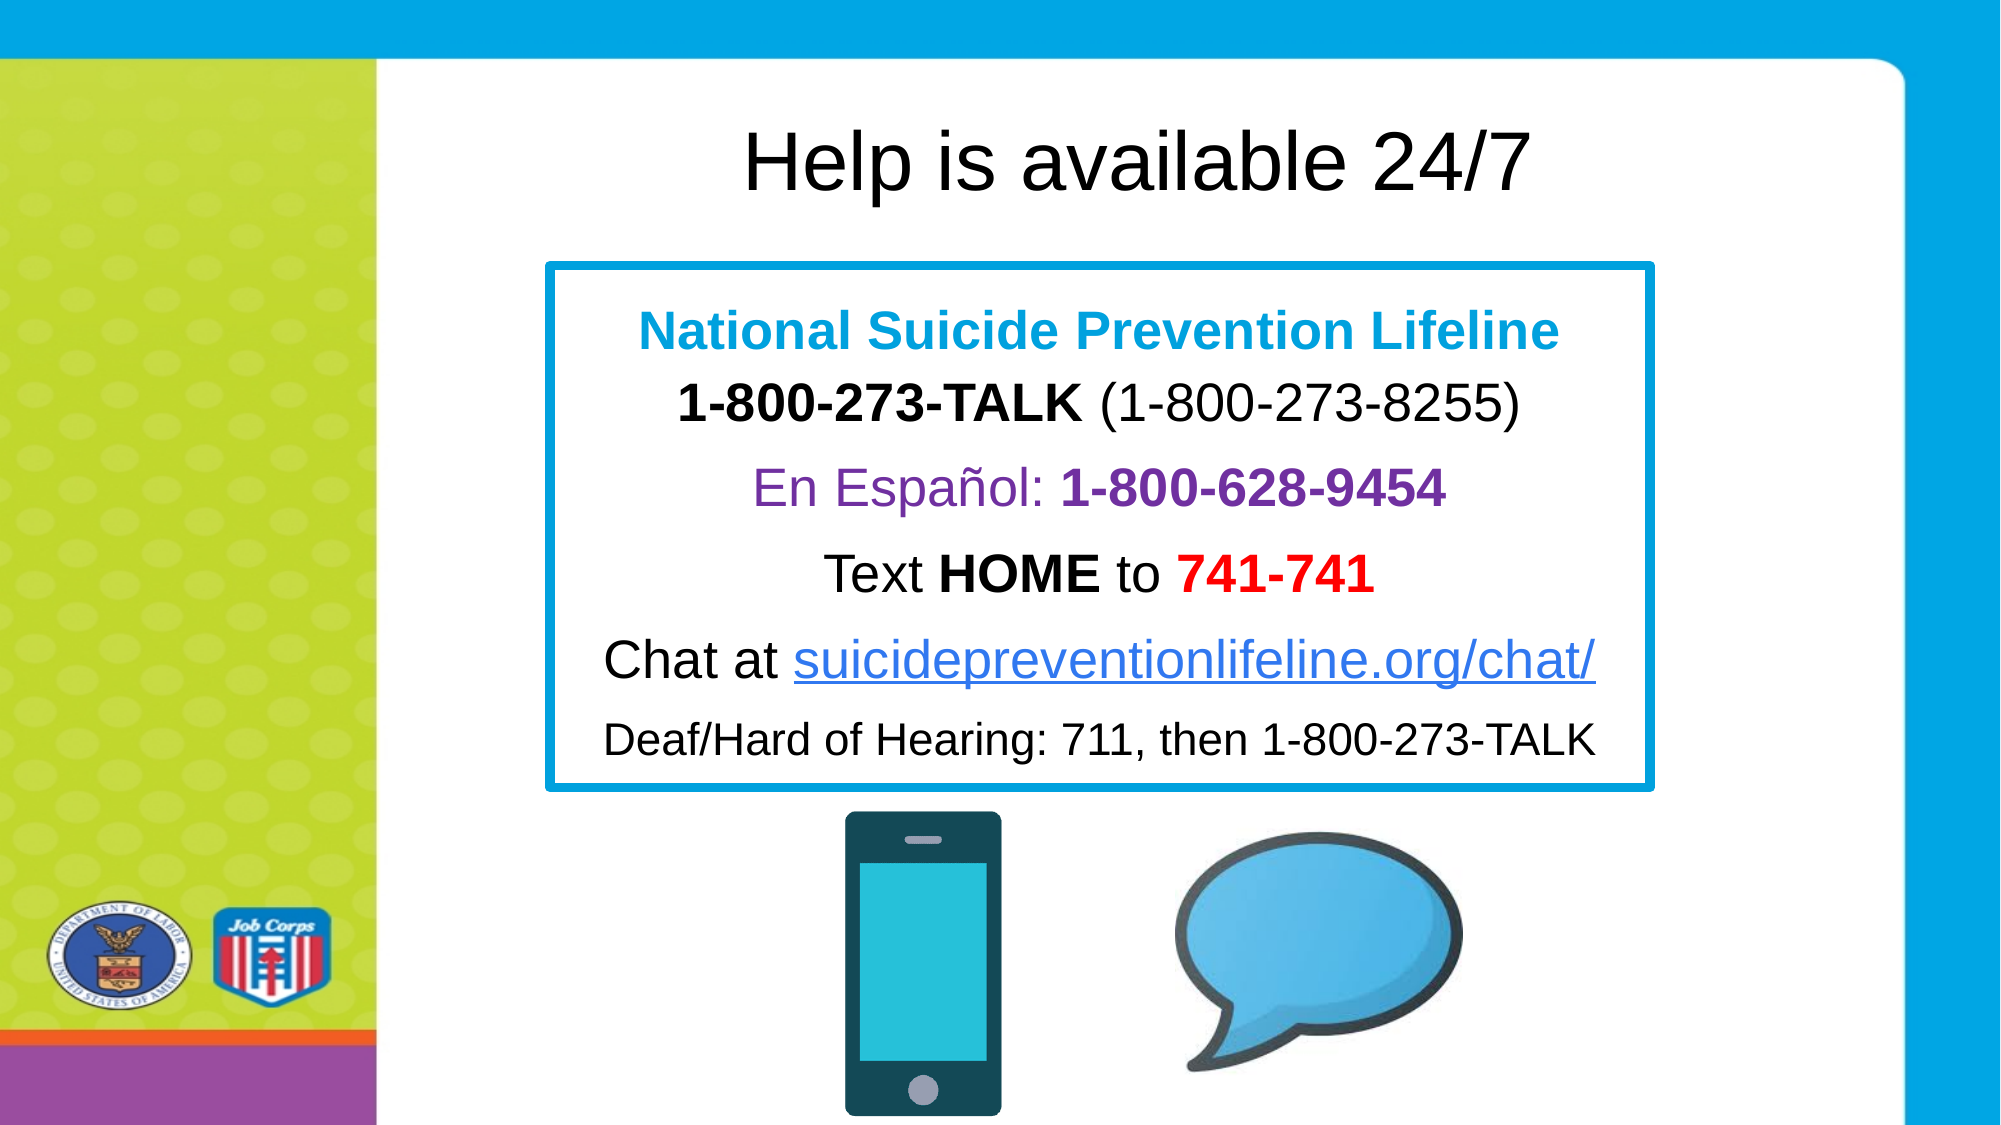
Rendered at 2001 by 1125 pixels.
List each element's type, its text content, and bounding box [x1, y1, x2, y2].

text_box National Suicide Prevention Lifeline 1-800-273-TALK (1-800-273-8255) En Español: 1-800-628-9454 Text HOME to 741-741 Chat at suicidepreventionlifeline.org/chat/ Deaf/Hard of Hearing: 711, then 1-800-273-TALK [549, 265, 1650, 788]
text_box Help is available 24/7 [569, 99, 1708, 241]
picture [0, 58, 1906, 1125]
